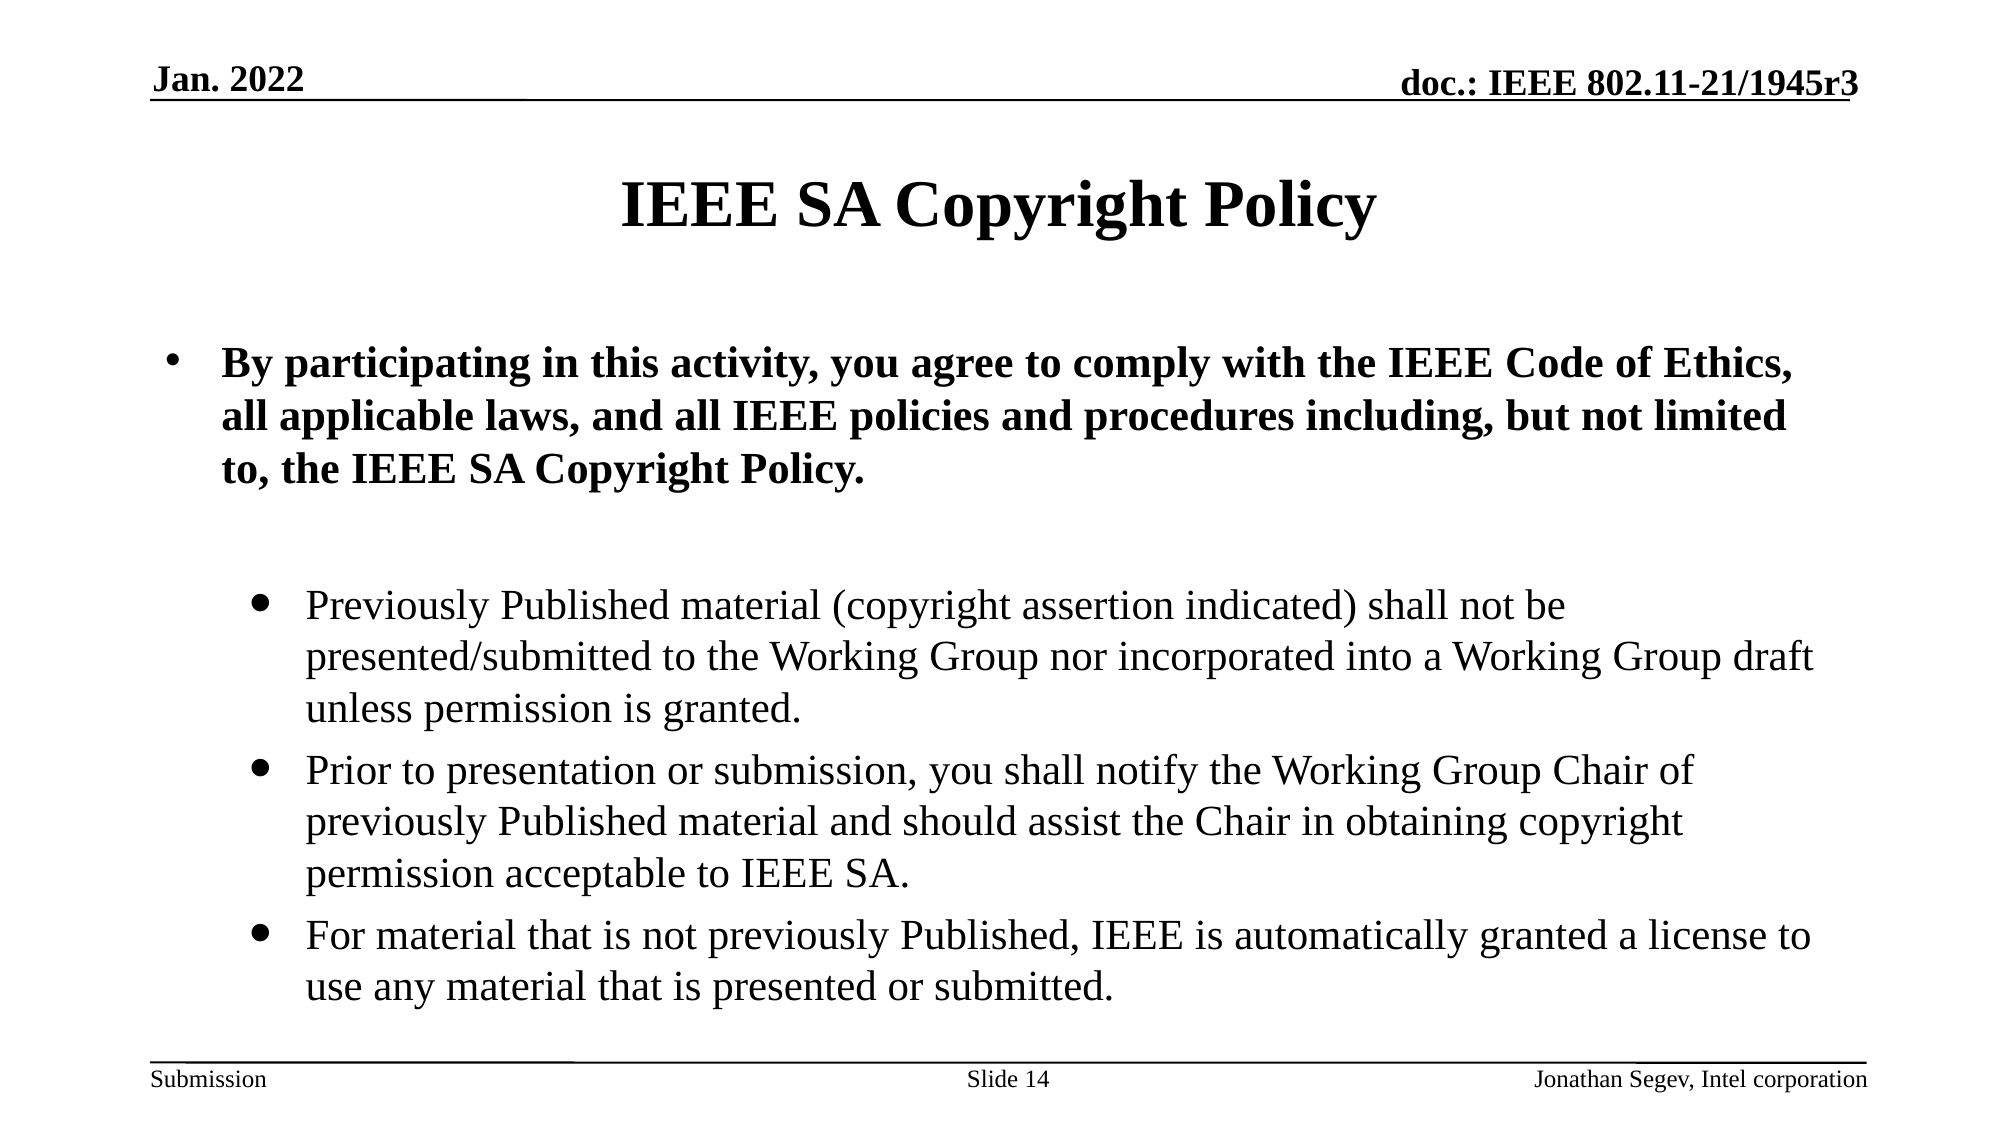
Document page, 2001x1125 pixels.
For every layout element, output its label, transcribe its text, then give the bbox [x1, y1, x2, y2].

list By participating in this activity, you agree to comply with the IEEE Code of Ethics, all applicable laws, and all IEEE policies and procedures including, but not limited to, the IEEE SA Copyright Policy. Previously Published material (copyright assertion indicated) shall not be presented/submitted to the Working Group nor incorporated into a Working Group draft unless permission is granted. Prior to presentation or submission, you shall notify the Working Group Chair of previously Published material and should assist the Chair in obtaining copyright permission acceptable to IEEE SA. For material that is not previously Published, IEEE is automatically granted a license to use any material that is presented or submitted. [149, 324, 1850, 1000]
footer Jonathan Segev, Intel corporation [1171, 1061, 1869, 1093]
slide_number Slide 14 [950, 1061, 1067, 1123]
title IEEE SA Copyright Policy [149, 112, 1850, 288]
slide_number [152, 54, 563, 100]
